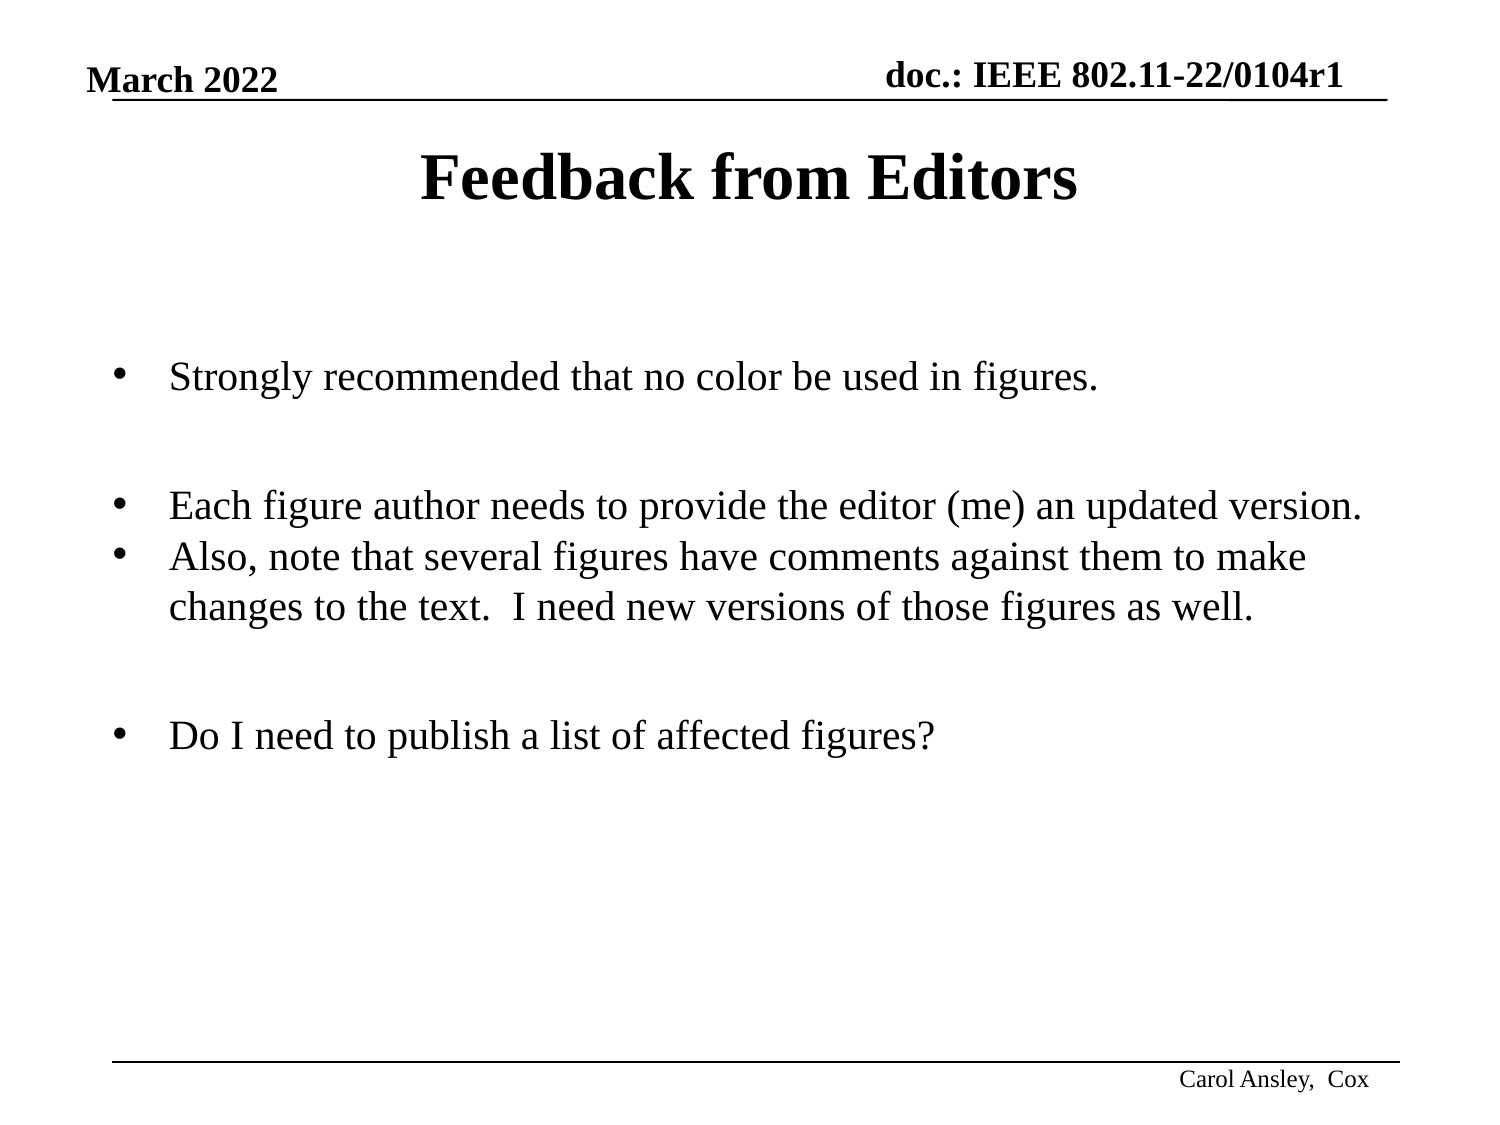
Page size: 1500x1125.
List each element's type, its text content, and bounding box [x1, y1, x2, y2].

title Feedback from Editors [111, 124, 1388, 219]
list Strongly recommended that no color be used in figures. Each figure author needs to provide the editor (me) an updated version. Also, note that several figures have comments against them to make changes to the text. I need new versions of those figures as well. Do I need to publish a list of affected figures? [111, 219, 1435, 1076]
